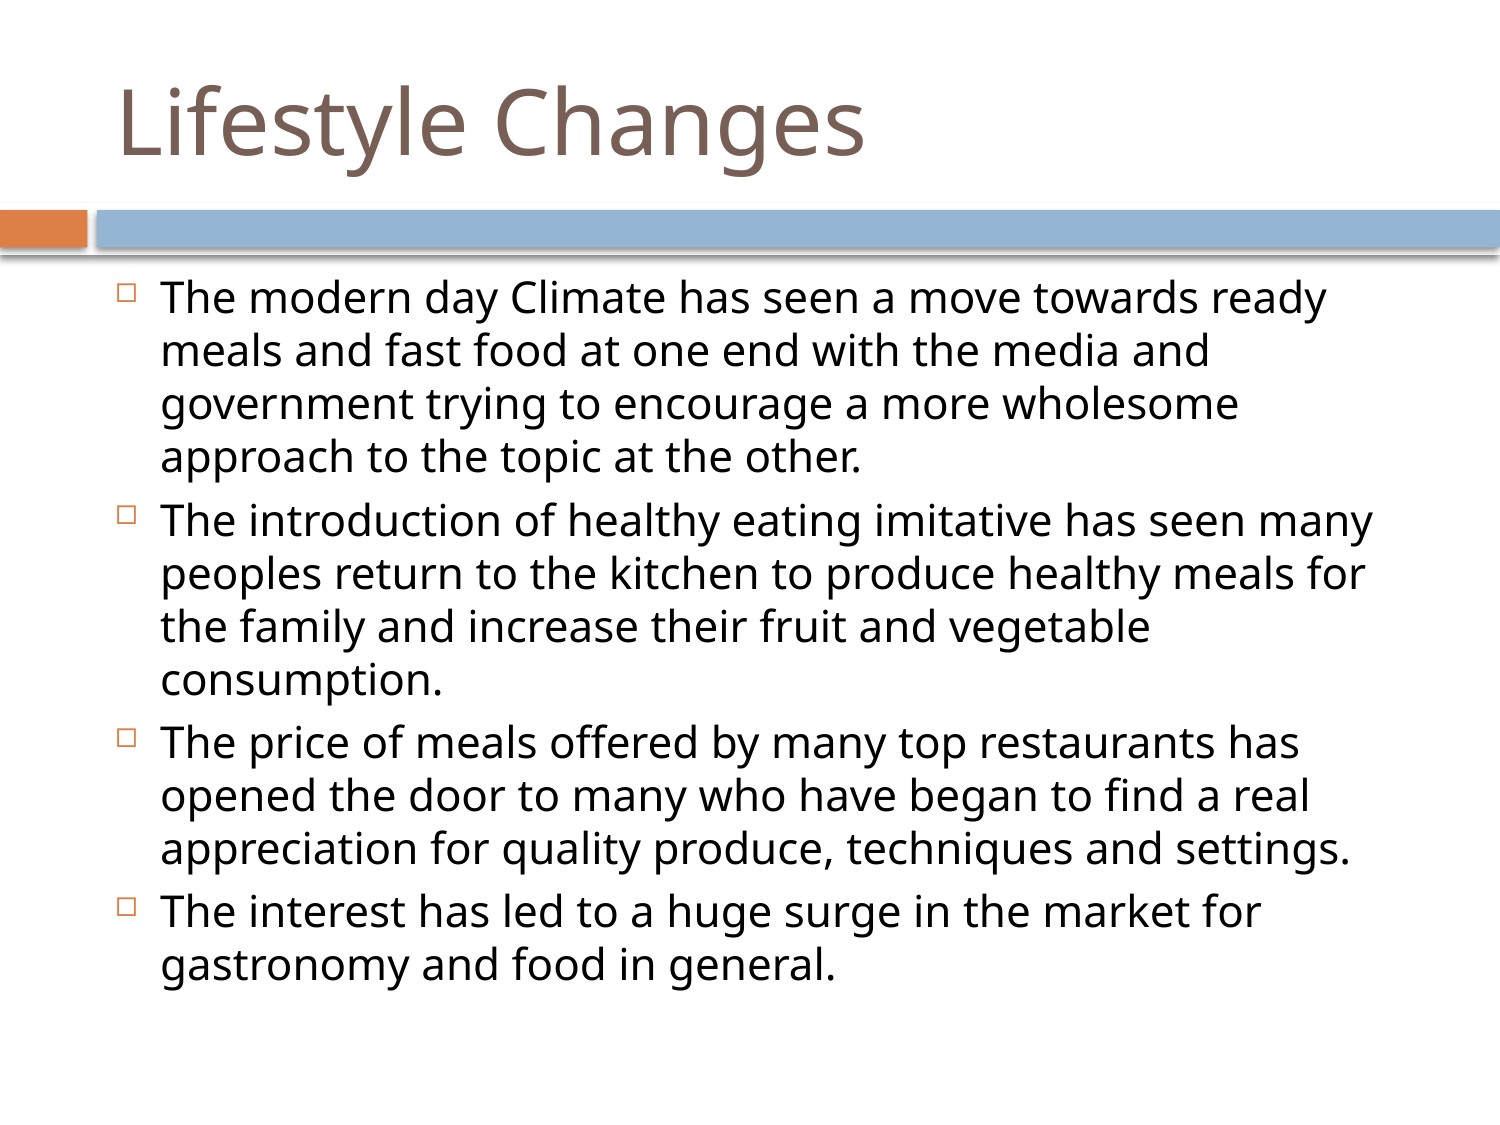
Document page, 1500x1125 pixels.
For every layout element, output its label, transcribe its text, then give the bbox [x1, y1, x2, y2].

title Lifestyle Changes [100, 37, 1438, 200]
list The modern day Climate has seen a move towards ready meals and fast food at one end with the media and government trying to encourage a more wholesome approach to the topic at the other. The introduction of healthy eating imitative has seen many peoples return to the kitchen to produce healthy meals for the family and increase their fruit and vegetable consumption. The price of meals offered by many top restaurants has opened the door to many who have began to find a real appreciation for quality produce, techniques and settings. The interest has led to a huge surge in the market for gastronomy and food in general. [100, 262, 1438, 1000]
